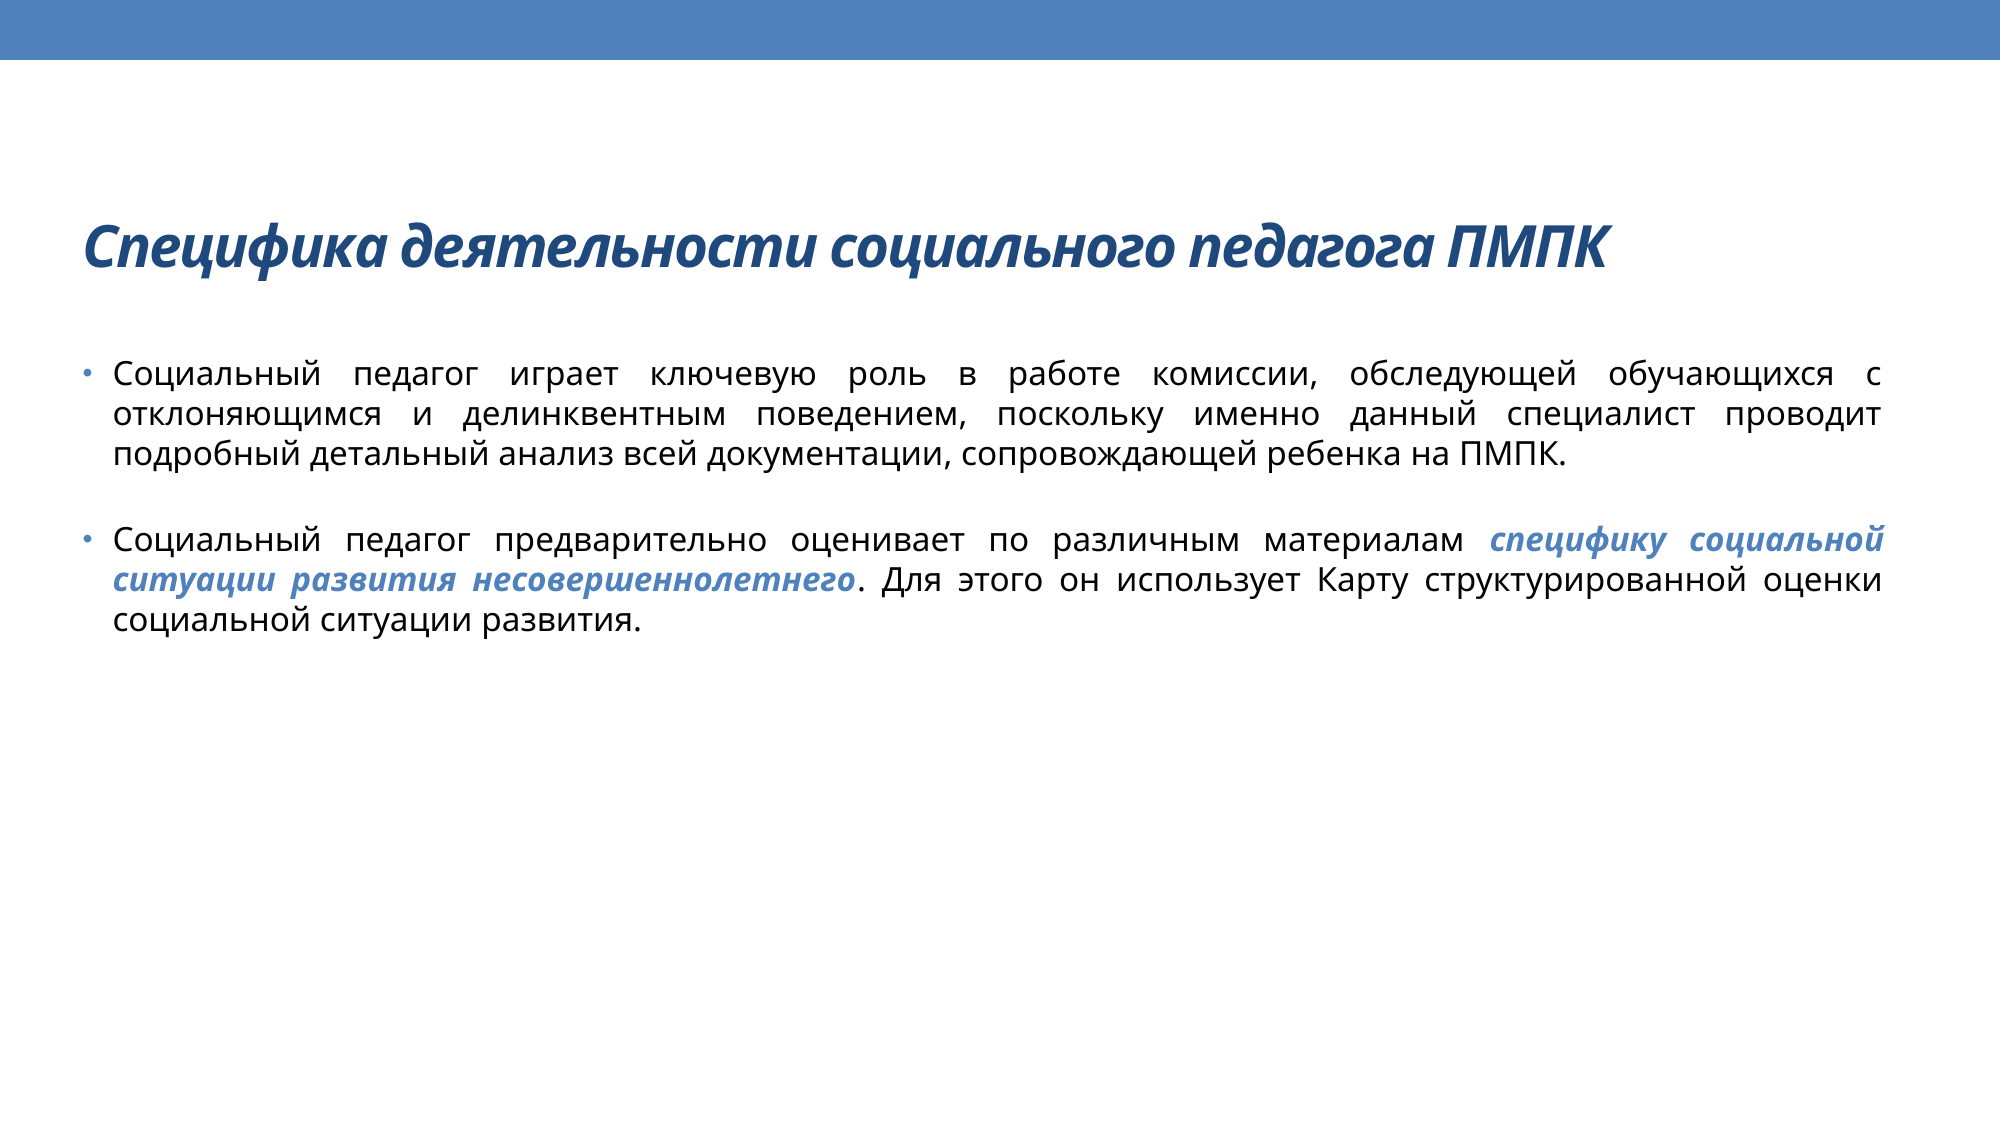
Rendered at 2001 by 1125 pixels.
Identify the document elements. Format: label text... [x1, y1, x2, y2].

list Специфика деятельности социального педагога ПМПК Социальный педагог играет ключевую роль в работе комиссии, обследующей обучающихся с отклоняющимся и делинквентным поведением, поскольку именно данный специалист проводит подробный детальный анализ всей документации, сопровождающей ребенка на ПМПК. Социальный педагог предварительно оценивает по различным материалам специфику социальной ситуации развития несовершеннолетнего. Для этого он использует Карту структурированной оценки социальной ситуации развития. [67, 0, 1900, 1125]
